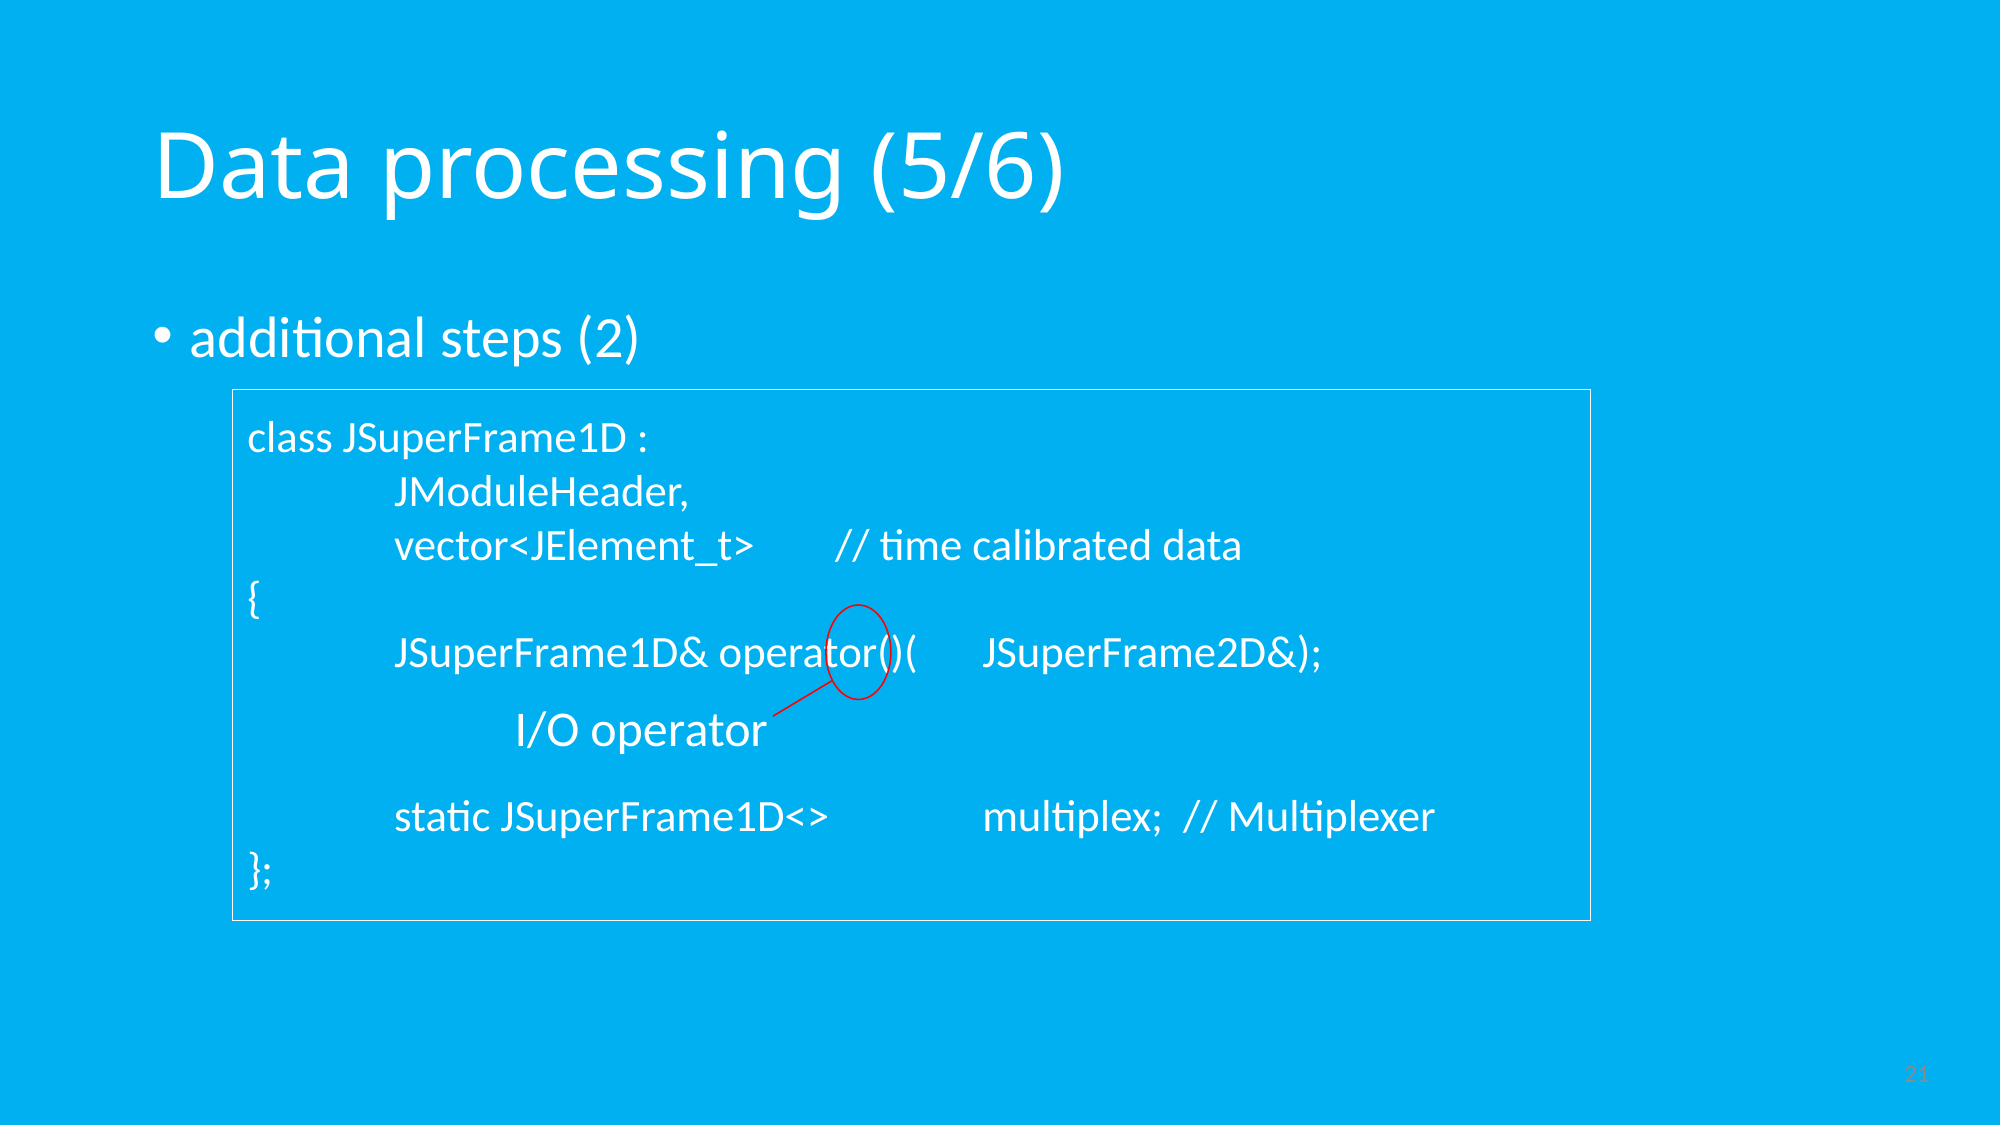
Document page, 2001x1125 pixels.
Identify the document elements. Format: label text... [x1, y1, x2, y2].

slide_number 21 [1494, 1042, 1945, 1103]
text_box [824, 603, 892, 701]
list additional steps (2) [137, 299, 1863, 1014]
title Data processing (5/6) [137, 59, 1863, 278]
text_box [772, 680, 832, 717]
text_box I/O operator [499, 689, 784, 765]
text_box class JSuperFrame1D : JModuleHeader, vector<JElement_t> // time calibrated data { JSuperFrame1D& operator()( JSuperFrame2D&); static JSuperFrame1D<> multiplex; // Multiplexer }; [232, 389, 1591, 921]
